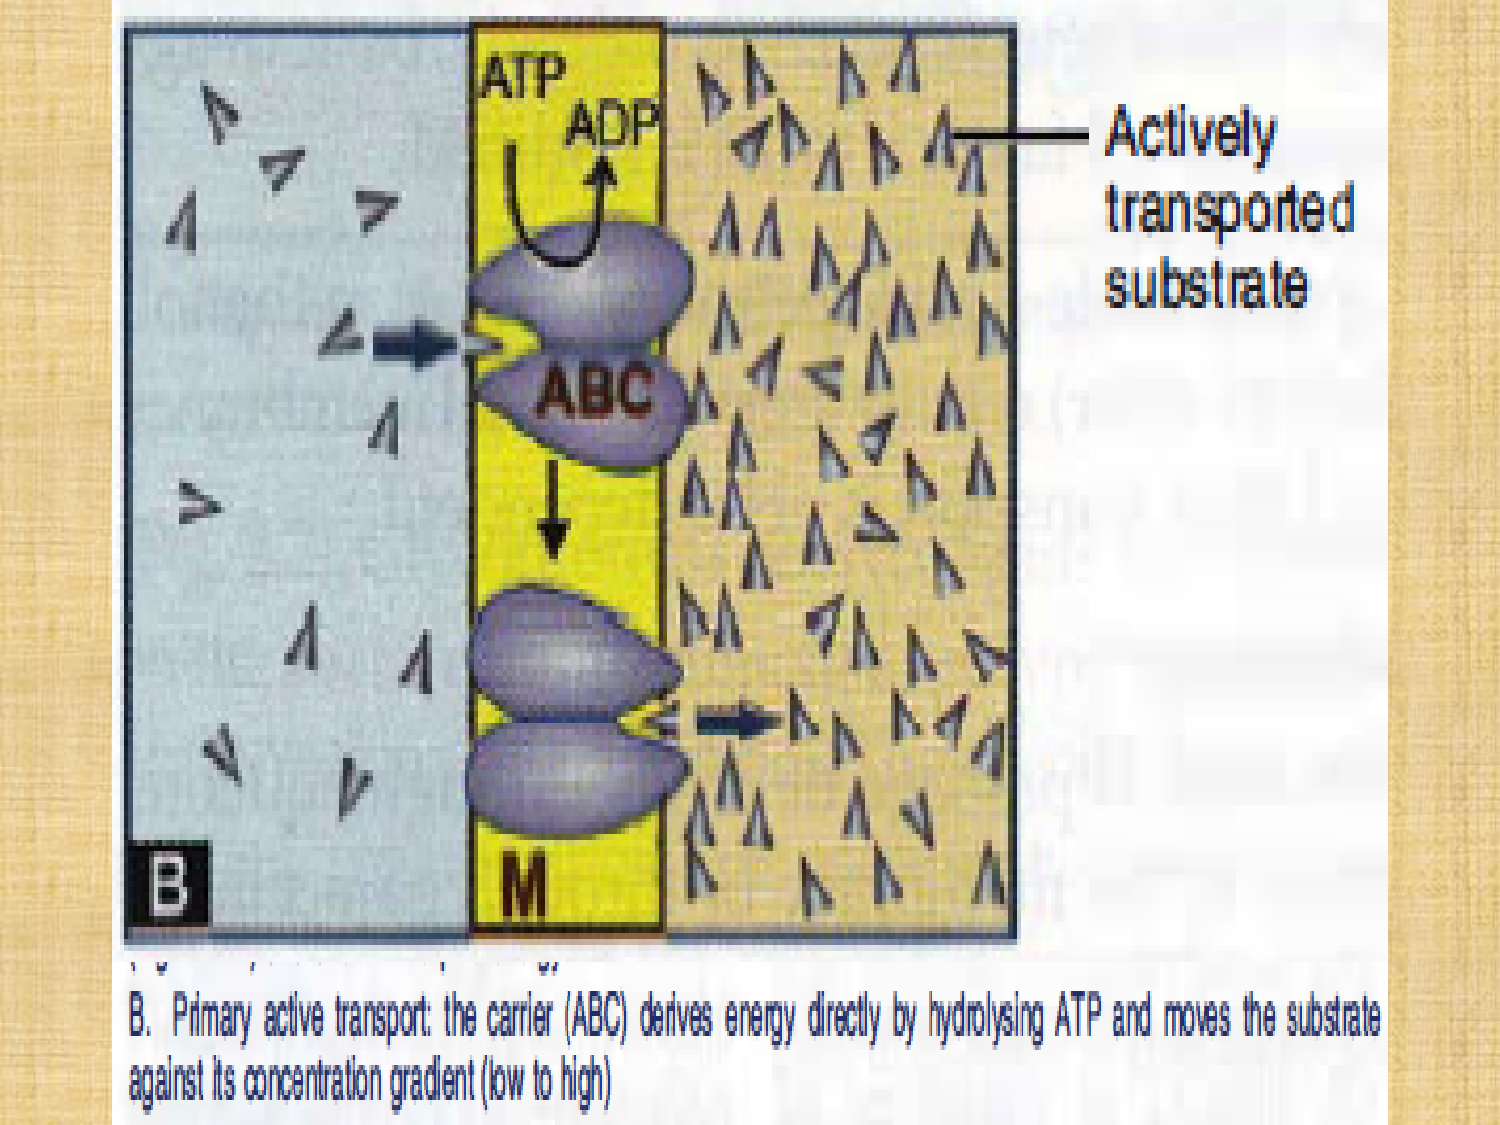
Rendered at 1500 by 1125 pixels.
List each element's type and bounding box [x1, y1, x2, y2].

list [112, 0, 1388, 962]
picture [0, 0, 1500, 1125]
